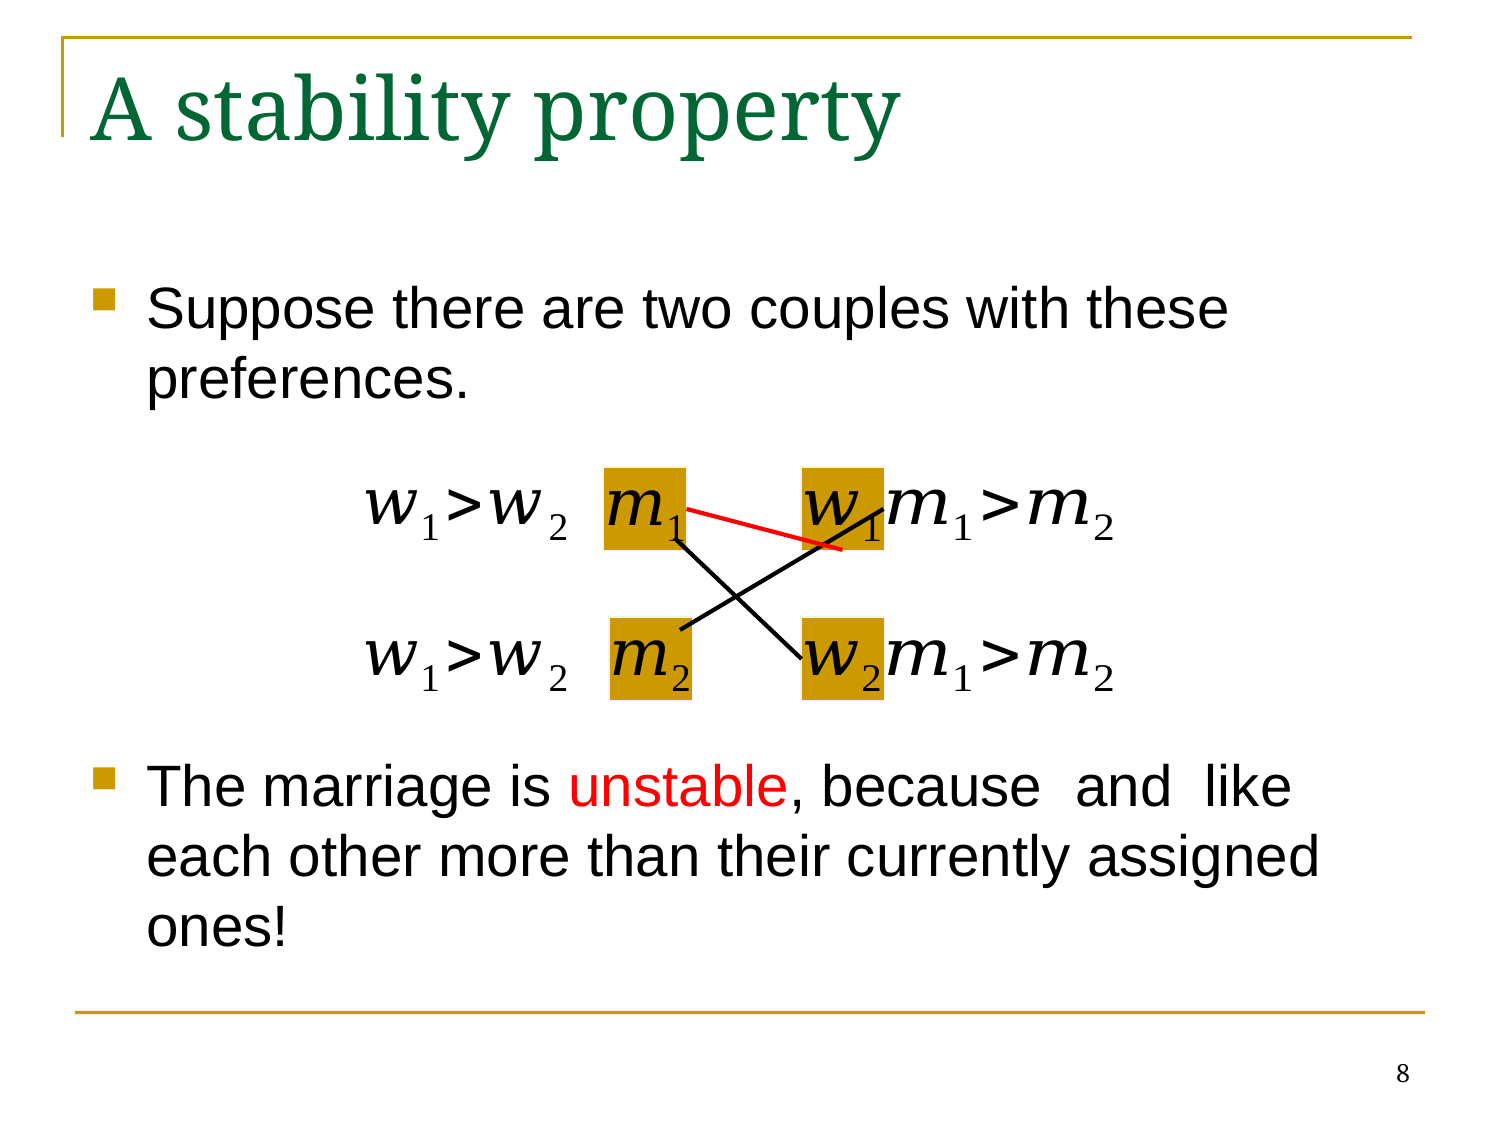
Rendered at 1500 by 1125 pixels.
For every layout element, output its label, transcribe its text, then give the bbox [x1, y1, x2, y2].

slide_number 8 [1074, 1024, 1425, 1100]
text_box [679, 537, 814, 631]
title A stability property [75, 45, 1425, 233]
